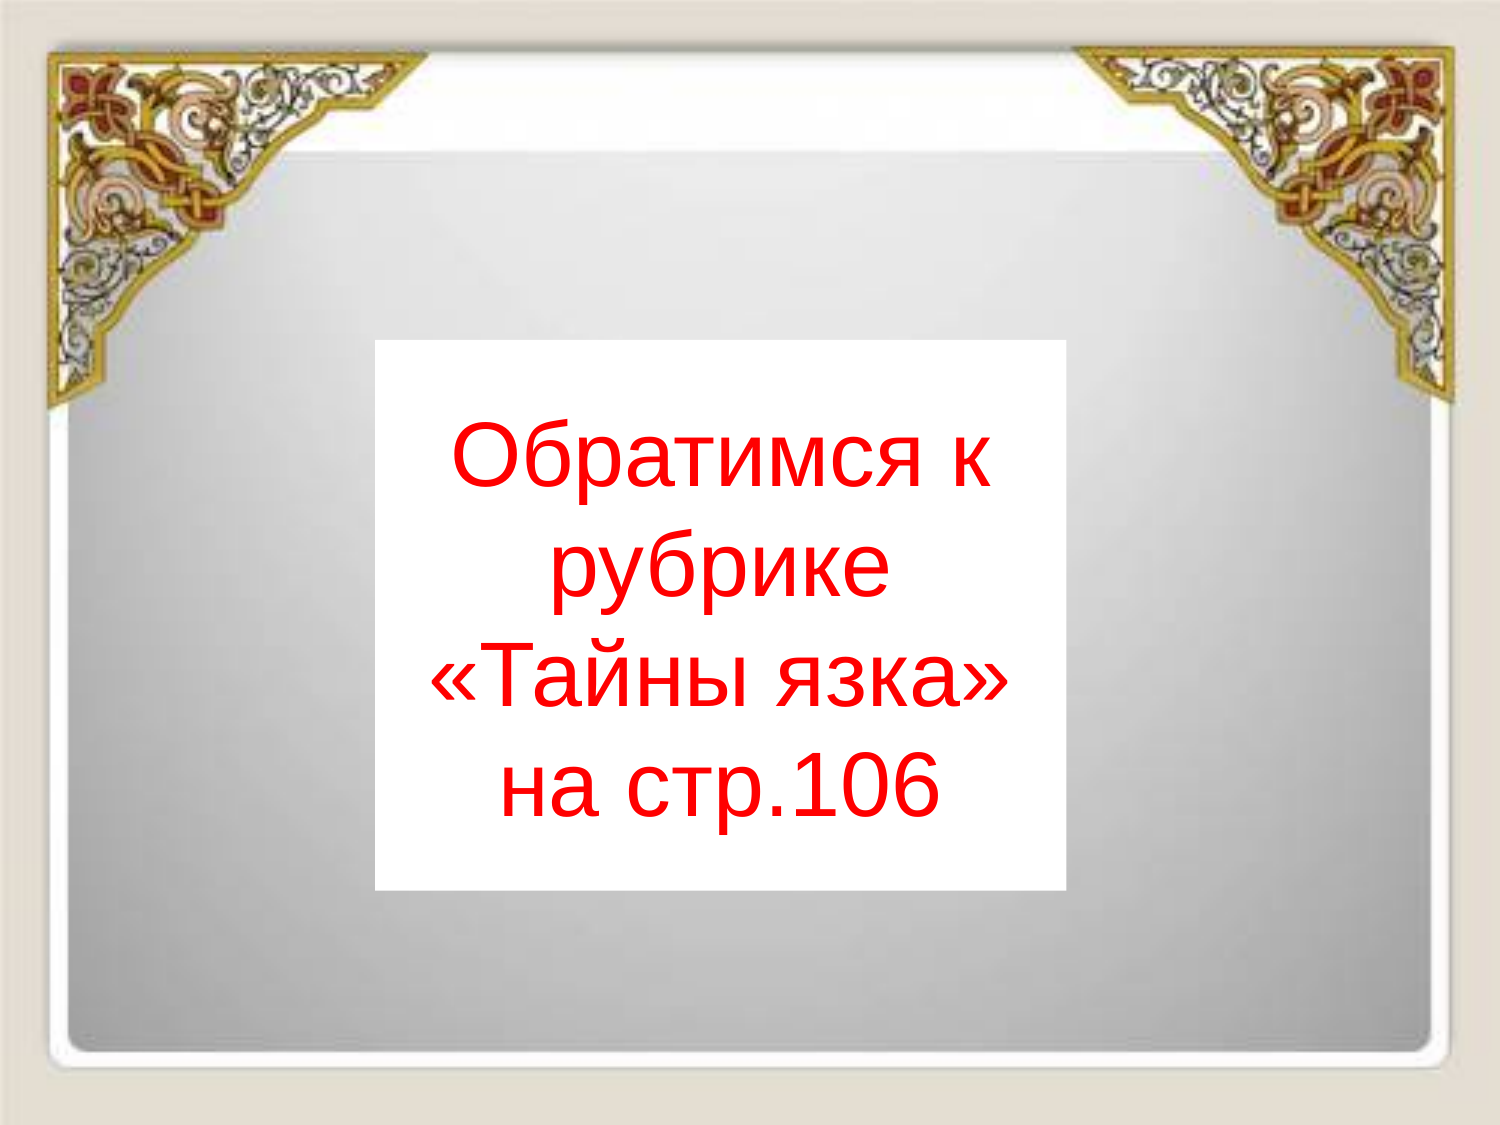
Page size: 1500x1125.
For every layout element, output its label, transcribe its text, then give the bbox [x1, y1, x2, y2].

picture [0, 0, 1500, 1125]
title Обратимся к рубрике «Тайны язка» на стр.106 [374, 339, 1067, 891]
